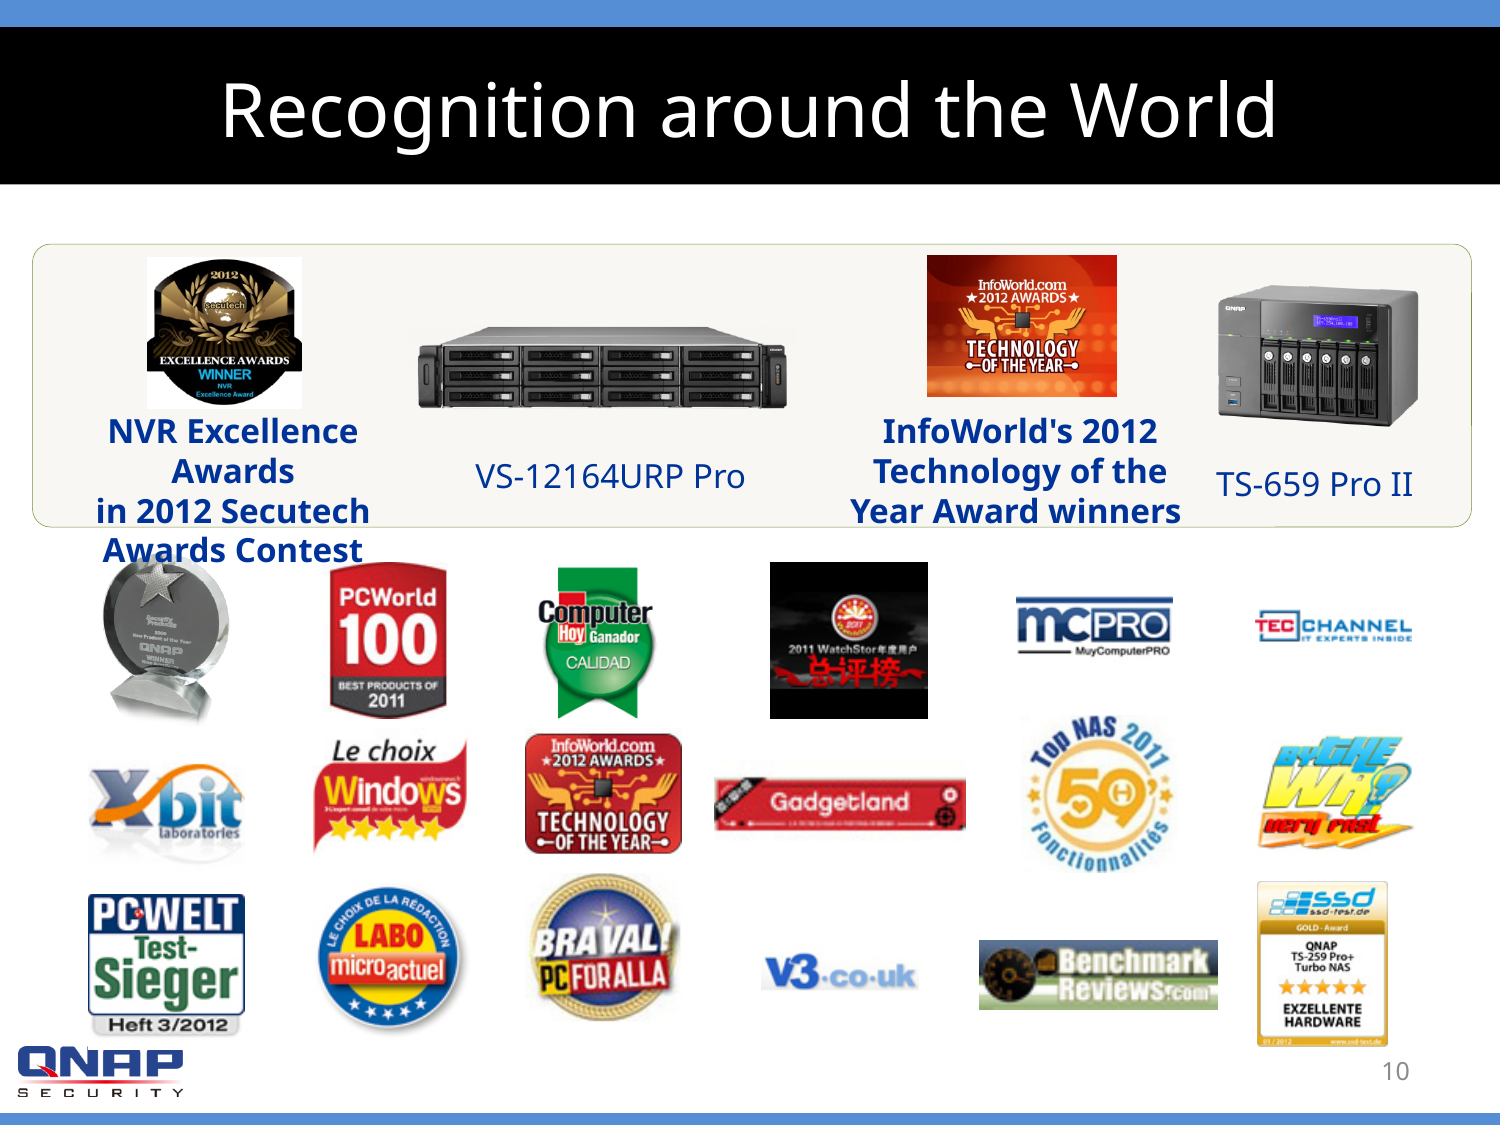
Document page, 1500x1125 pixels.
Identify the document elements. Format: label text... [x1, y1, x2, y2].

picture [927, 255, 1117, 398]
text_box InfoWorld's 2012 Technology of the Year Award winners [832, 402, 1209, 537]
picture [1257, 881, 1389, 1047]
picture [525, 562, 682, 1027]
picture [309, 562, 470, 873]
picture [714, 562, 966, 1050]
picture [147, 256, 302, 410]
picture [1015, 550, 1173, 708]
text_box [32, 244, 1472, 528]
text_box VS-12164URP Pro [460, 447, 761, 503]
slide_number 10 [1074, 1042, 1425, 1103]
picture [1210, 278, 1425, 433]
picture [312, 881, 470, 1038]
picture [90, 538, 243, 727]
text_box NVR Excellence Awards in 2012 Secutech Awards Contest [35, 402, 431, 577]
picture [1257, 715, 1415, 873]
picture [979, 940, 1218, 1010]
picture [407, 325, 797, 410]
picture [1254, 547, 1412, 705]
text_box TS-659 Pro II [1201, 456, 1429, 511]
picture [1021, 715, 1179, 873]
picture [17, 736, 245, 1097]
title Recognition around the World [75, 30, 1425, 185]
